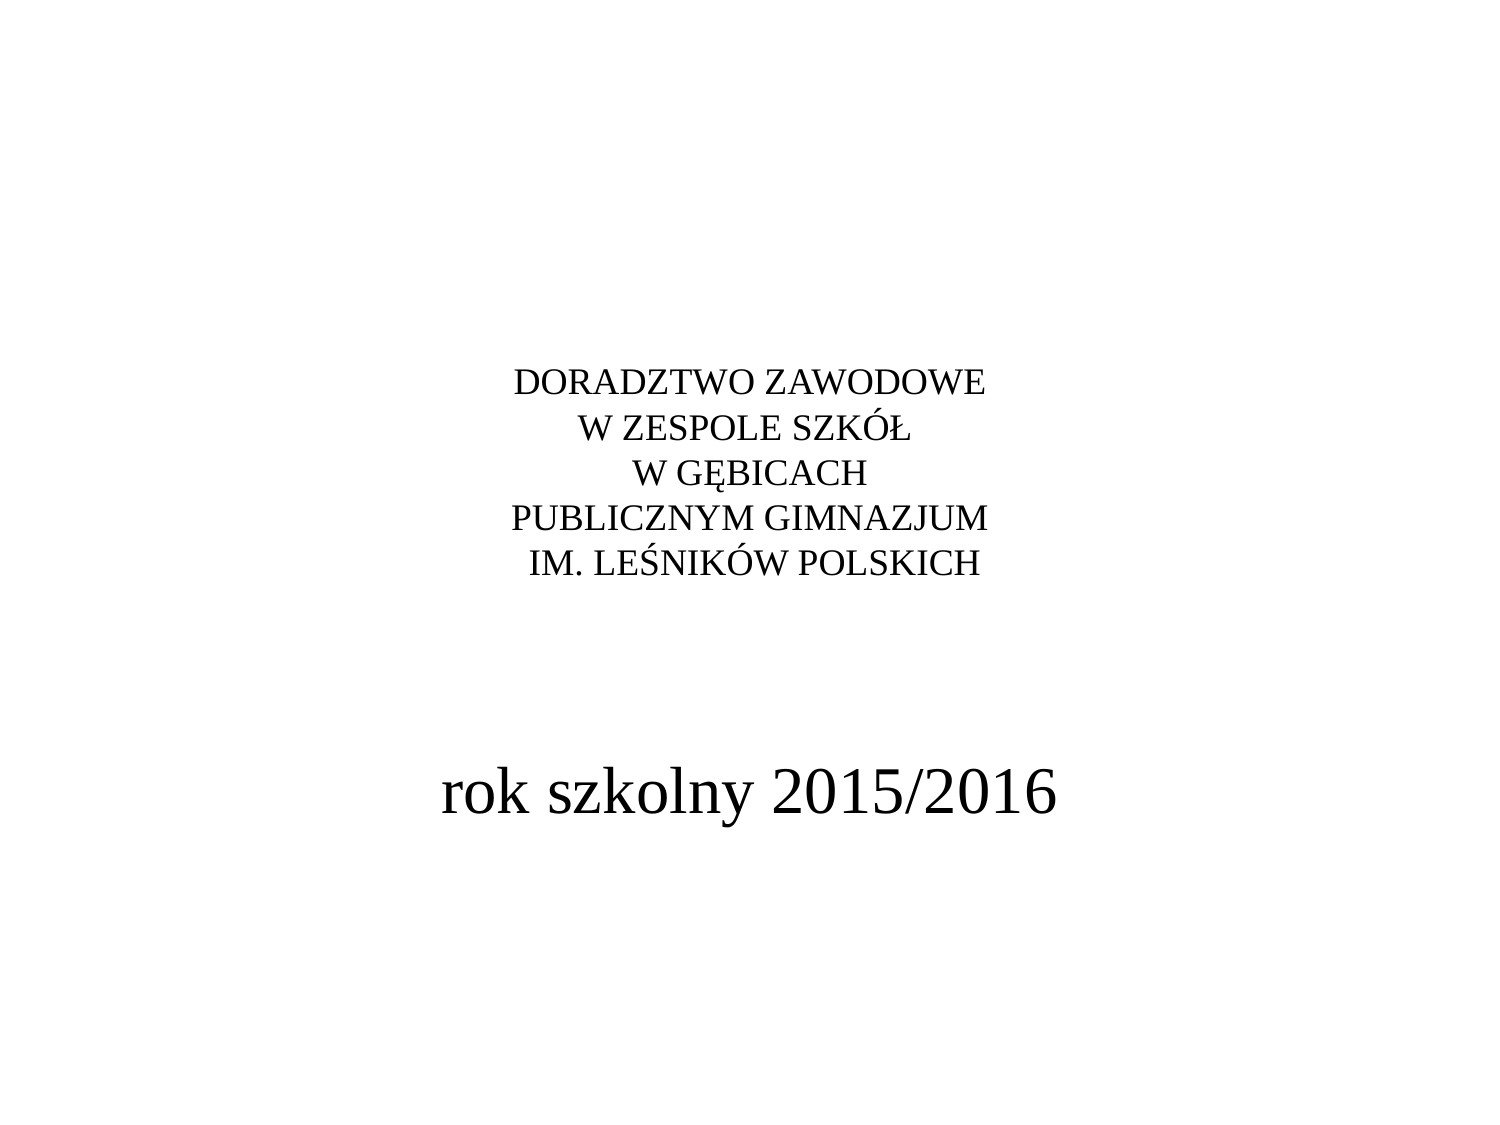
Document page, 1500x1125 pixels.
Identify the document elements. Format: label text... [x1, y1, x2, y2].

title DORADZTWO ZAWODOWE W ZESPOLE SZKÓŁ W GĘBICACH PUBLICZNYM GIMNAZJUM IM. LEŚNIKÓW POLSKICH [112, 349, 1388, 591]
subtitle rok szkolny 2015/2016 [225, 739, 1275, 925]
